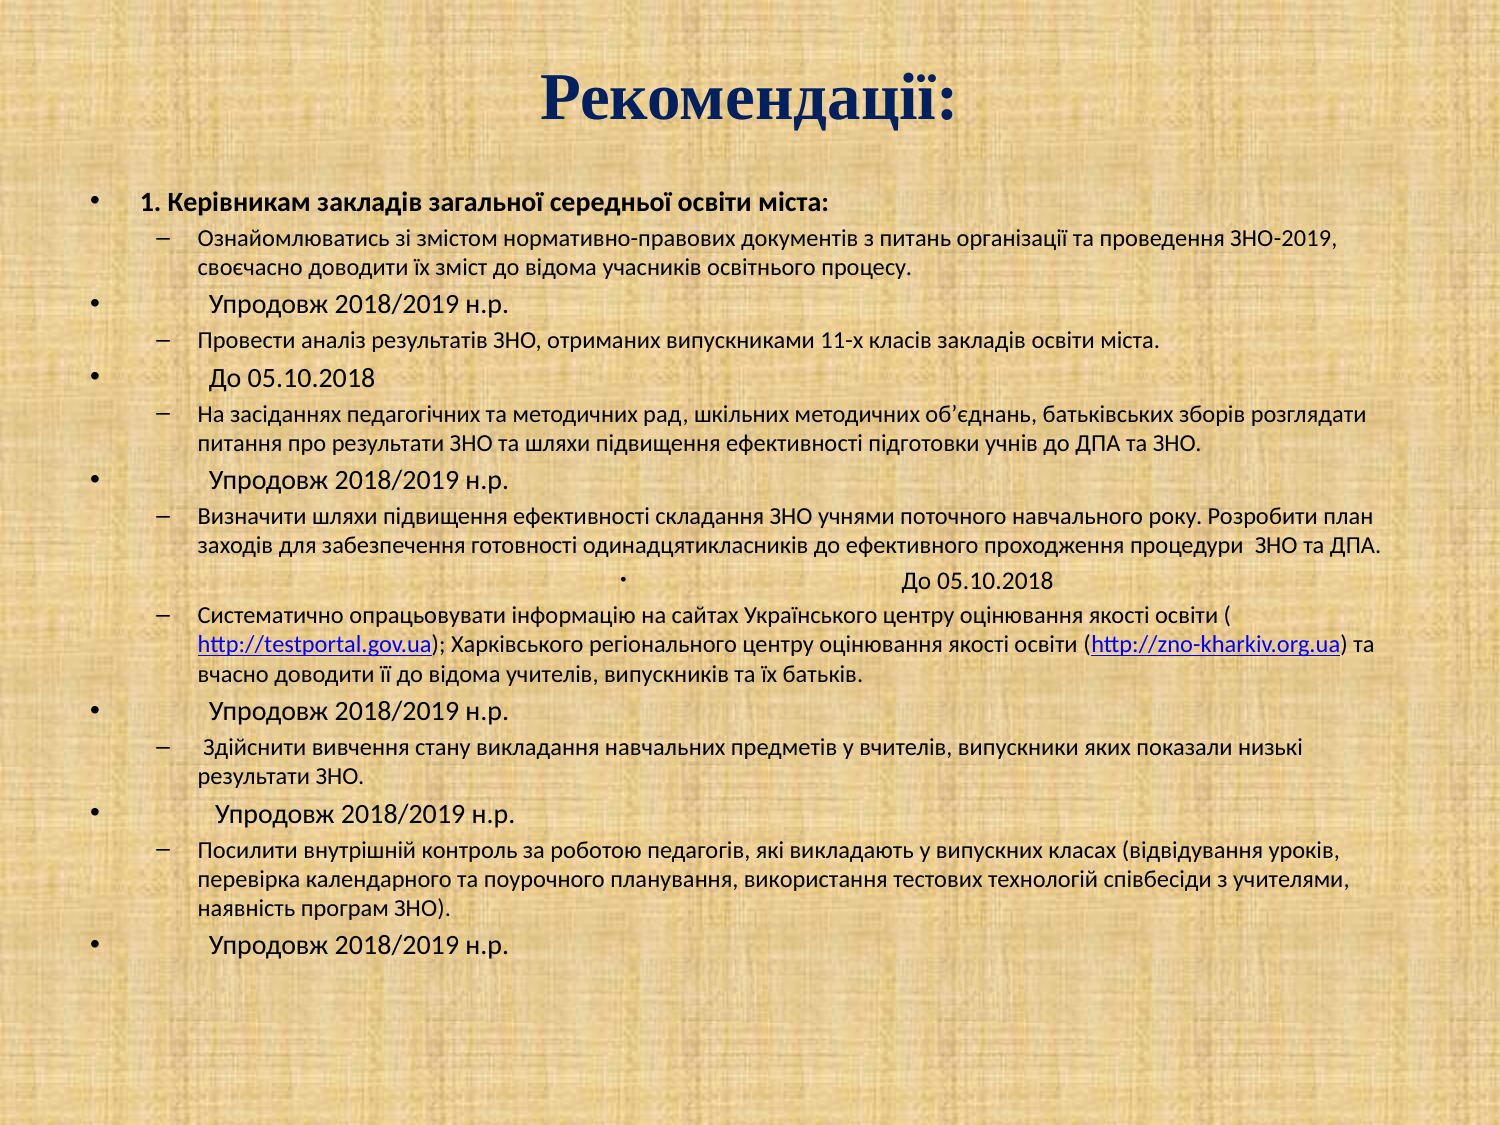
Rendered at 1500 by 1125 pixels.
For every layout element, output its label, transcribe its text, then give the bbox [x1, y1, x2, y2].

title Рекомендації: [75, 45, 1425, 141]
list 1. Керівникам закладів загальної середньої освіти міста: Ознайомлюватись зі змістом нормативно-правових документів з питань організації та проведення ЗНО-2019, своєчасно доводити їх зміст до відома учасників освітнього процесу. Упродовж 2018/2019 н.р. Провести аналіз результатів ЗНО, отриманих випускниками 11-х класів закладів освіти міста. До 05.10.2018 На засіданнях педагогічних та методичних рад, шкільних методичних об’єднань, батьківських зборів розглядати питання про результати ЗНО та шляхи підвищення ефективності підготовки учнів до ДПА та ЗНО. Упродовж 2018/2019 н.р. Визначити шляхи підвищення ефективності складання ЗНО учнями поточного навчального року. Розробити план заходів для забезпечення готовності одинадцятикласників до ефективного проходження процедури ЗНО та ДПА. До 05.10.2018 Систематично опрацьовувати інформацію на сайтах Українського центру оцінювання якості освіти (http://testportal.gov.ua); Харківського регіонального центру оцінювання якості освіти (http://zno-kharkiv.org.ua) та вчасно доводити її до відома учителів, випускників та їх батьків. Упродовж 2018/2019 н.р. Здійснити вивчення стану викладання навчальних предметів у вчителів, випускники яких показали низькі результати ЗНО. Упродовж 2018/2019 н.р. Посилити внутрішній контроль за роботою педагогів, які викладають у випускних класах (відвідування уроків, перевірка календарного та поурочного планування, використання тестових технологій співбесіди з учителями, наявність програм ЗНО). Упродовж 2018/2019 н.р. [75, 175, 1425, 1005]
picture [0, 0, 1500, 1125]
